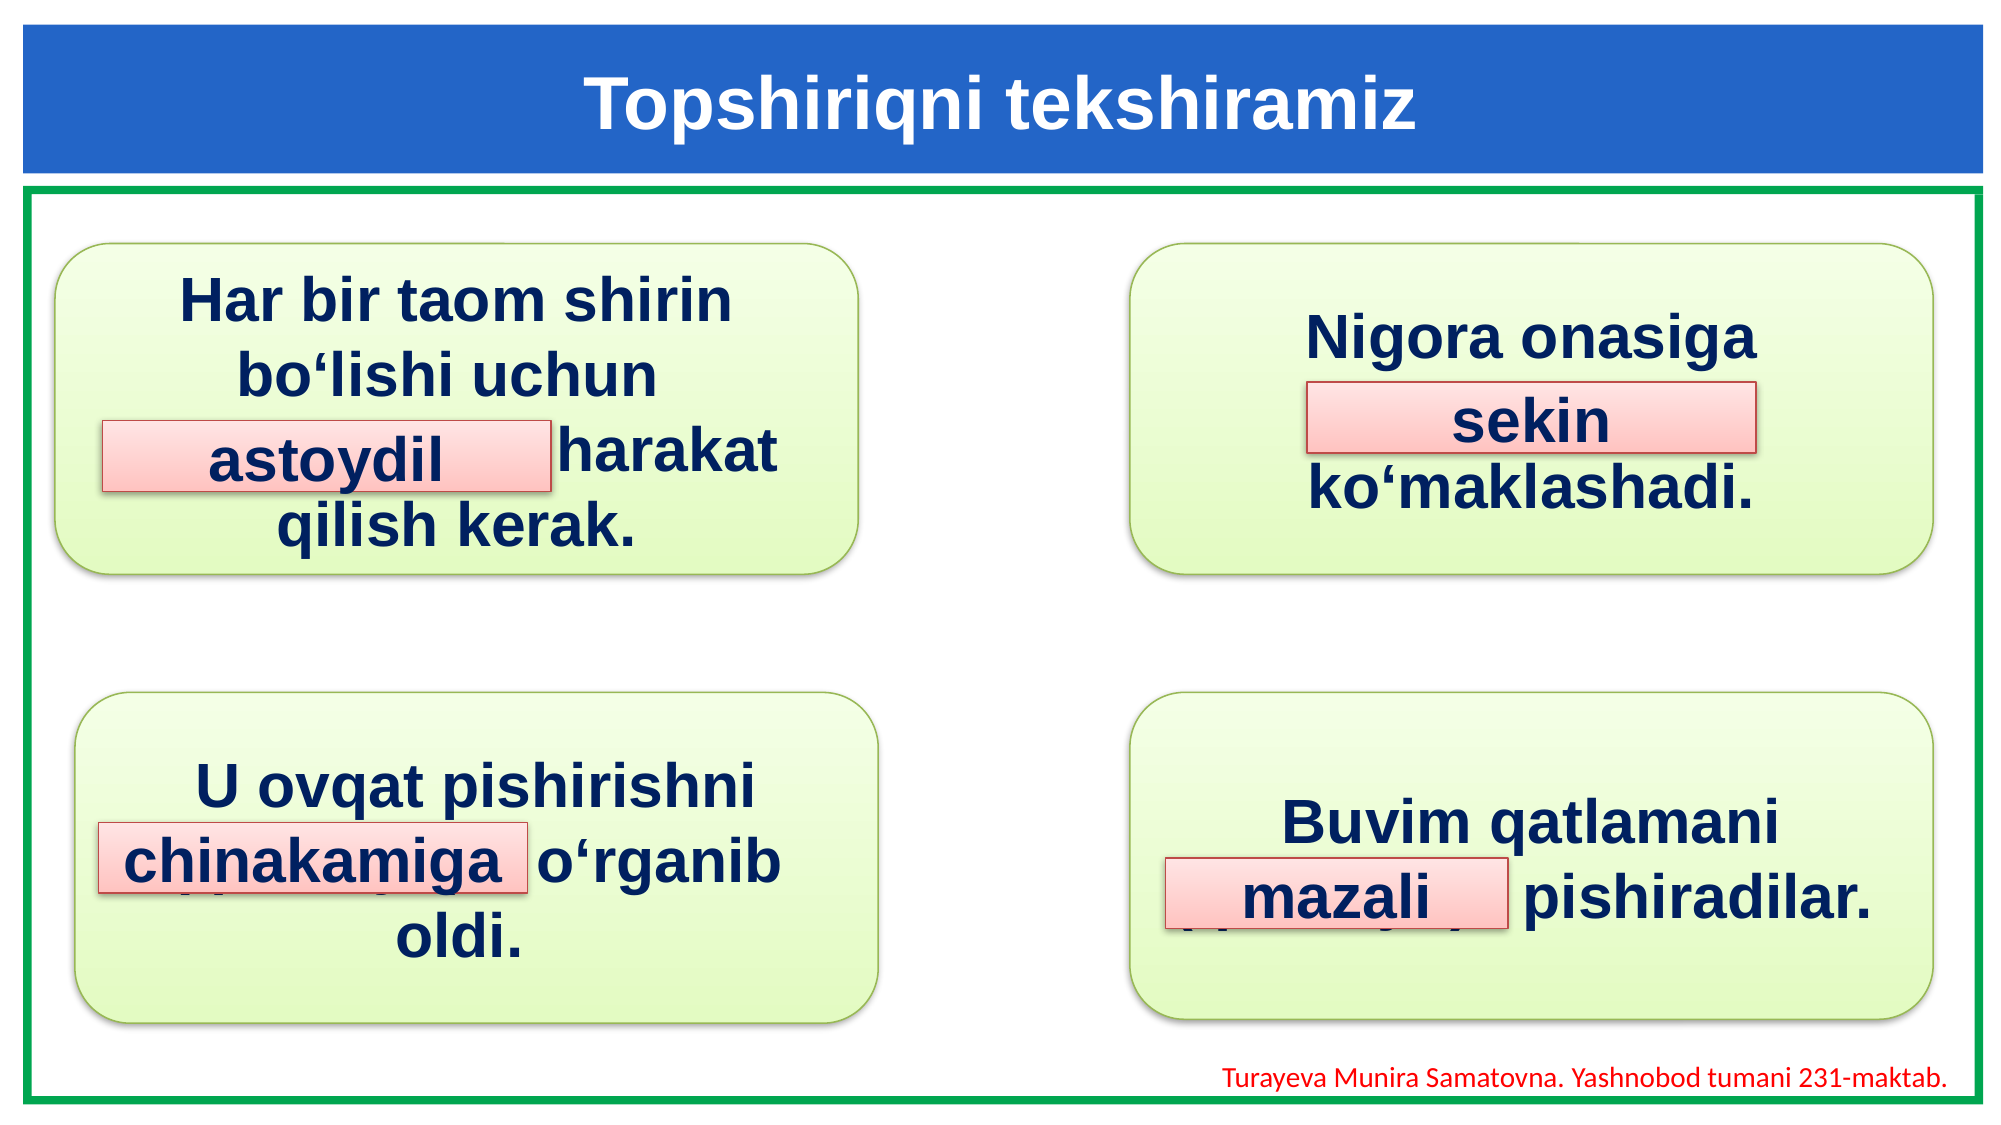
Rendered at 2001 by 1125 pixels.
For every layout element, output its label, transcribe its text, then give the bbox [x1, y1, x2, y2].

text_box Buvim qatlamani (qanday?) pishiradilar. [1129, 691, 1934, 1021]
text_box chinakamiga [98, 822, 528, 894]
text_box Topshiriqni tekshiramiz [125, 52, 1878, 163]
text_box astoydil [102, 420, 552, 492]
text_box sekin [1306, 381, 1757, 454]
text_box U ovqat pishirishni (qanday?) o‘rganib oldi. [74, 691, 879, 1024]
footer Turayeva Munira Samatovna. Yashnobod tumani 231-maktab. [1200, 1058, 1970, 1094]
text_box Har bir taom shirin bo‘lishi uchun (qay tarzda?) harakat qilish kerak. [54, 242, 860, 576]
text_box Nigora onasiga (qanday?) ko‘maklashadi. [1129, 242, 1934, 576]
text_box mazali [1165, 857, 1509, 929]
